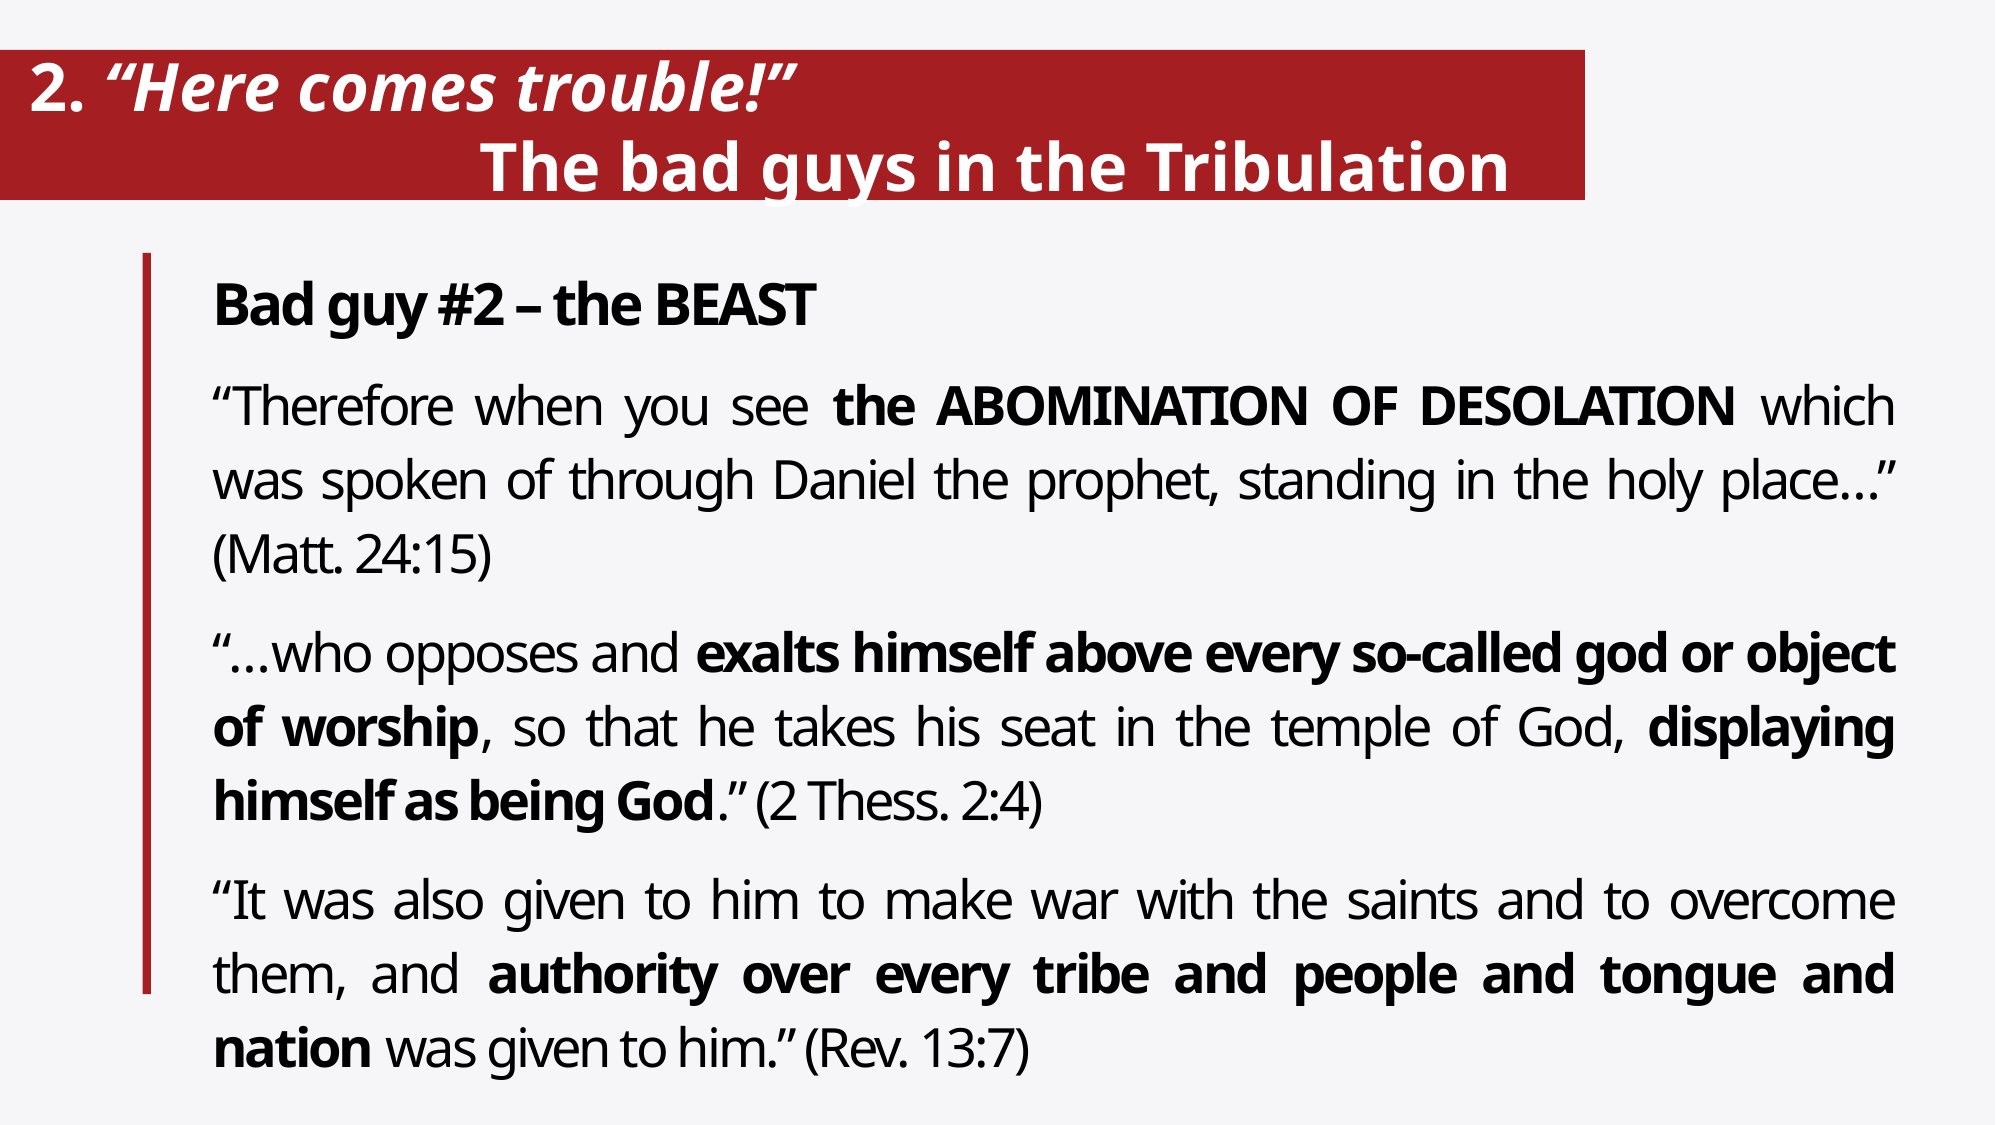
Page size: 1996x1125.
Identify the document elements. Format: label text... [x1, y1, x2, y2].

subtitle Bad guy #2 – the BEAST “Therefore when you see the ABOMINATION OF DESOLATION which was spoken of through Daniel the prophet, standing in the holy place…” (Matt. 24:15) “…who opposes and exalts himself above every so-called god or object of worship, so that he takes his seat in the temple of God, displaying himself as being God.” (2 Thess. 2:4) “It was also given to him to make war with the saints and to overcome them, and authority over every tribe and people and tongue and nation was given to him.” (Rev. 13:7) [197, 249, 1910, 1000]
title 2. “Here comes trouble!” The bad guys in the Tribulation [14, 62, 1810, 188]
